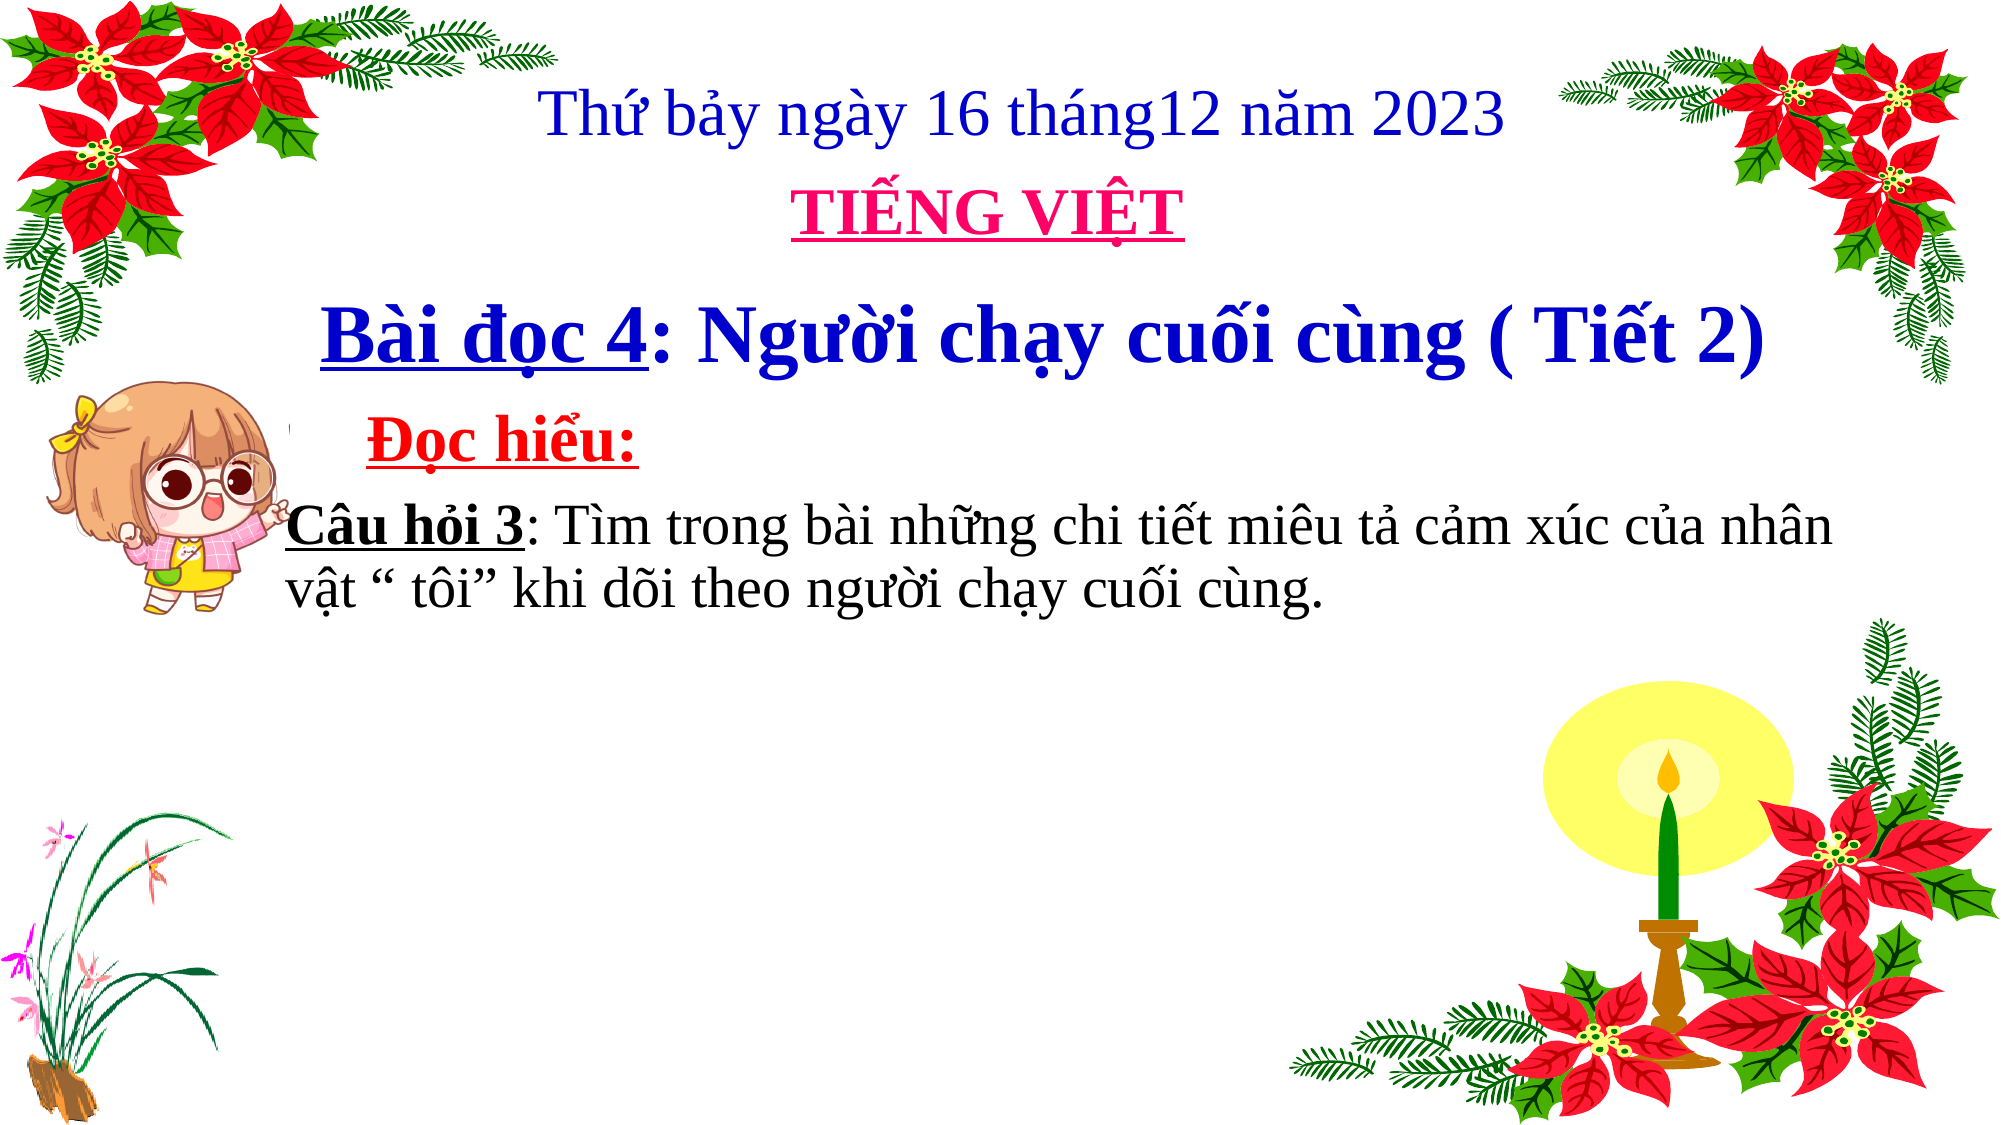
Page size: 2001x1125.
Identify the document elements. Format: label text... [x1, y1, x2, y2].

picture [1591, 8, 1935, 419]
picture [46, 0, 472, 615]
text_box TIẾNG VIỆT [775, 160, 1374, 255]
picture [1288, 617, 2000, 1125]
text_box Bài đọc 4: Người chạy cuối cùng ( Tiết 2) [472, 271, 1591, 387]
text_box Thứ bảy ngày 16 tháng12 năm 2023 [472, 61, 1591, 157]
picture [0, 812, 233, 1125]
text_box Câu hỏi 3: Tìm trong bài những chi tiết miêu tả cảm xúc của nhân vật “ tôi” khi dõi theo người chạy cuối cùng. [232, 486, 1909, 628]
text_box Đọc hiểu: [351, 387, 706, 483]
